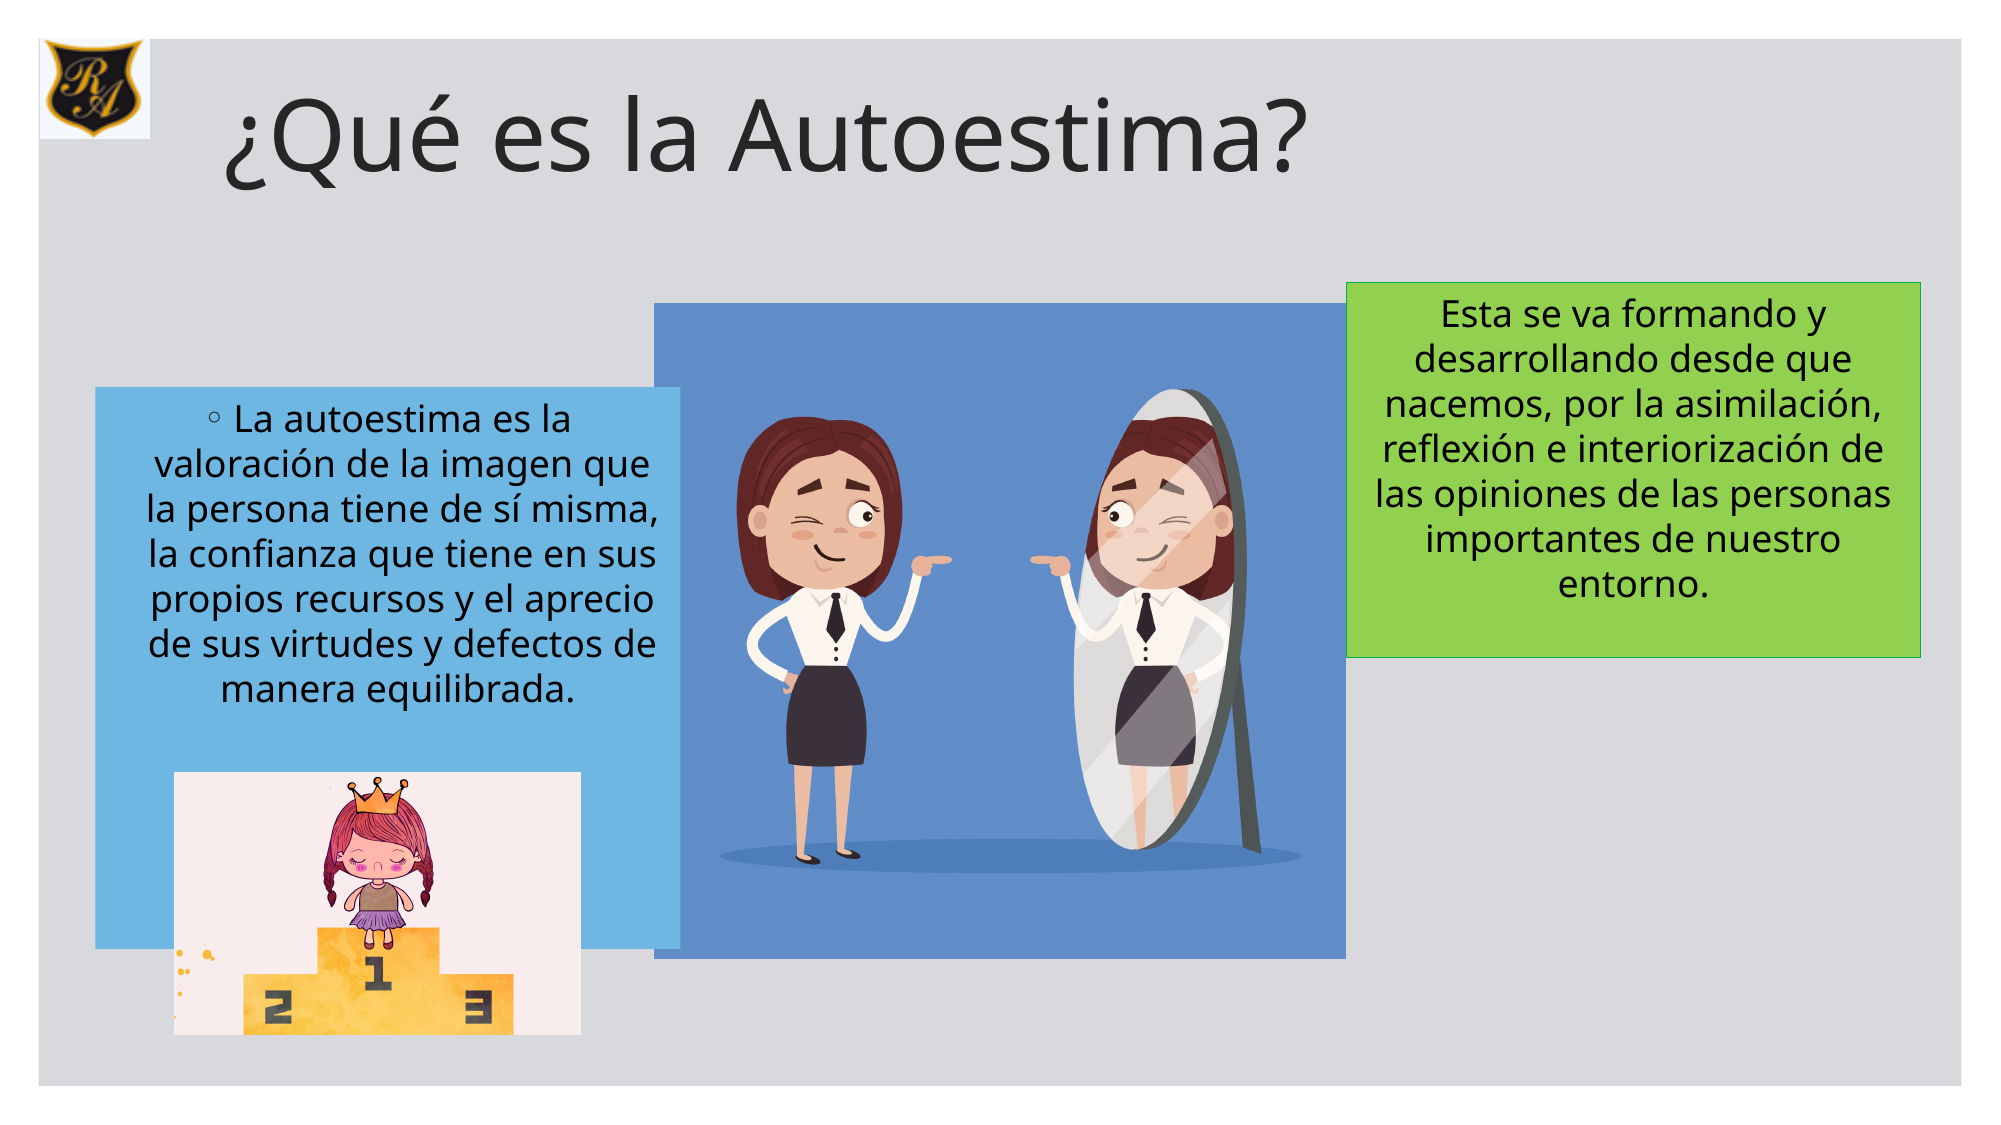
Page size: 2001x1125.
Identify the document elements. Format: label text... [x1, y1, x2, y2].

picture [654, 303, 1346, 959]
list La autoestima es la valoración de la imagen que la persona tiene de sí misma, la confianza que tiene en sus propios recursos y el aprecio de sus virtudes y defectos de manera equilibrada. [95, 387, 648, 949]
picture [40, 39, 150, 139]
picture [174, 772, 581, 1035]
title ¿Qué es la Autoestima? [209, 26, 1860, 252]
text_box Esta se va formando y desarrollando desde que nacemos, por la asimilación, reflexión e interiorización de las opiniones de las personas importantes de nuestro entorno. [1346, 282, 1921, 658]
